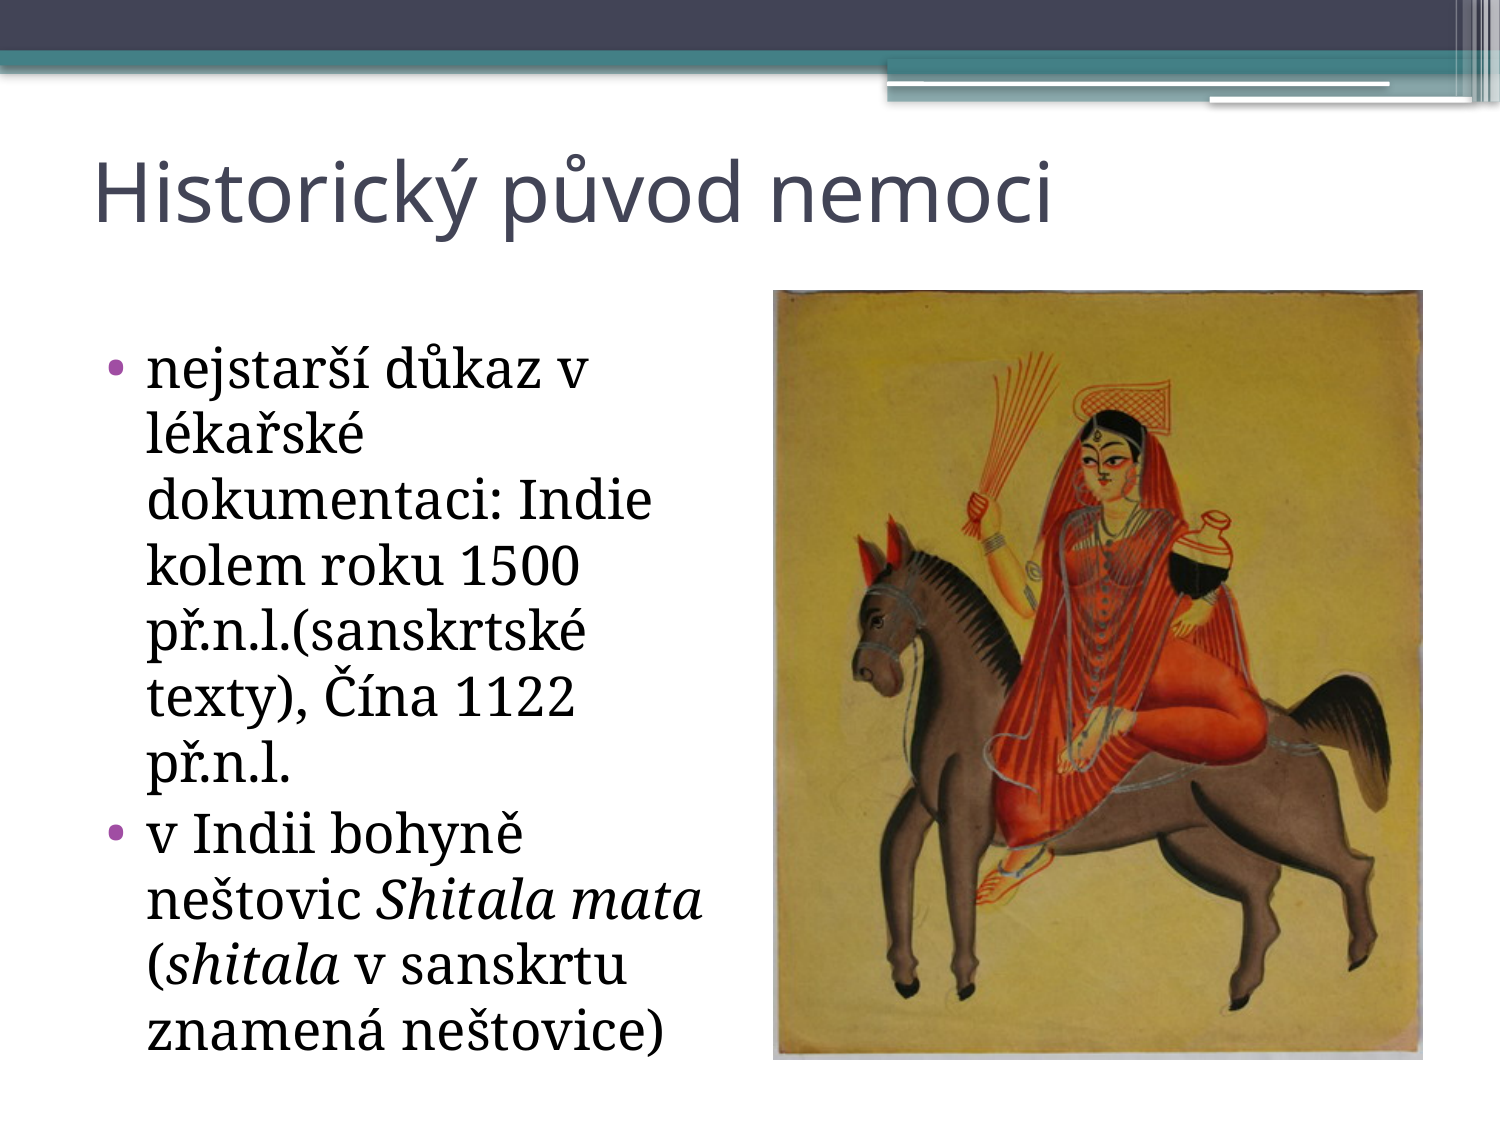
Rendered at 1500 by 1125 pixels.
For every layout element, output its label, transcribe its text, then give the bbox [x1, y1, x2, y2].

picture [773, 290, 1423, 1060]
title Historický původ nemoci [76, 101, 1427, 277]
list nejstarší důkaz v lékařské dokumentaci: Indie kolem roku 1500 př.n.l.(sanskrtské texty), Čína 1122 př.n.l. v Indii bohyně neštovic Shitala mata (shitala v sanskrtu znamená neštovice) [75, 326, 739, 1079]
